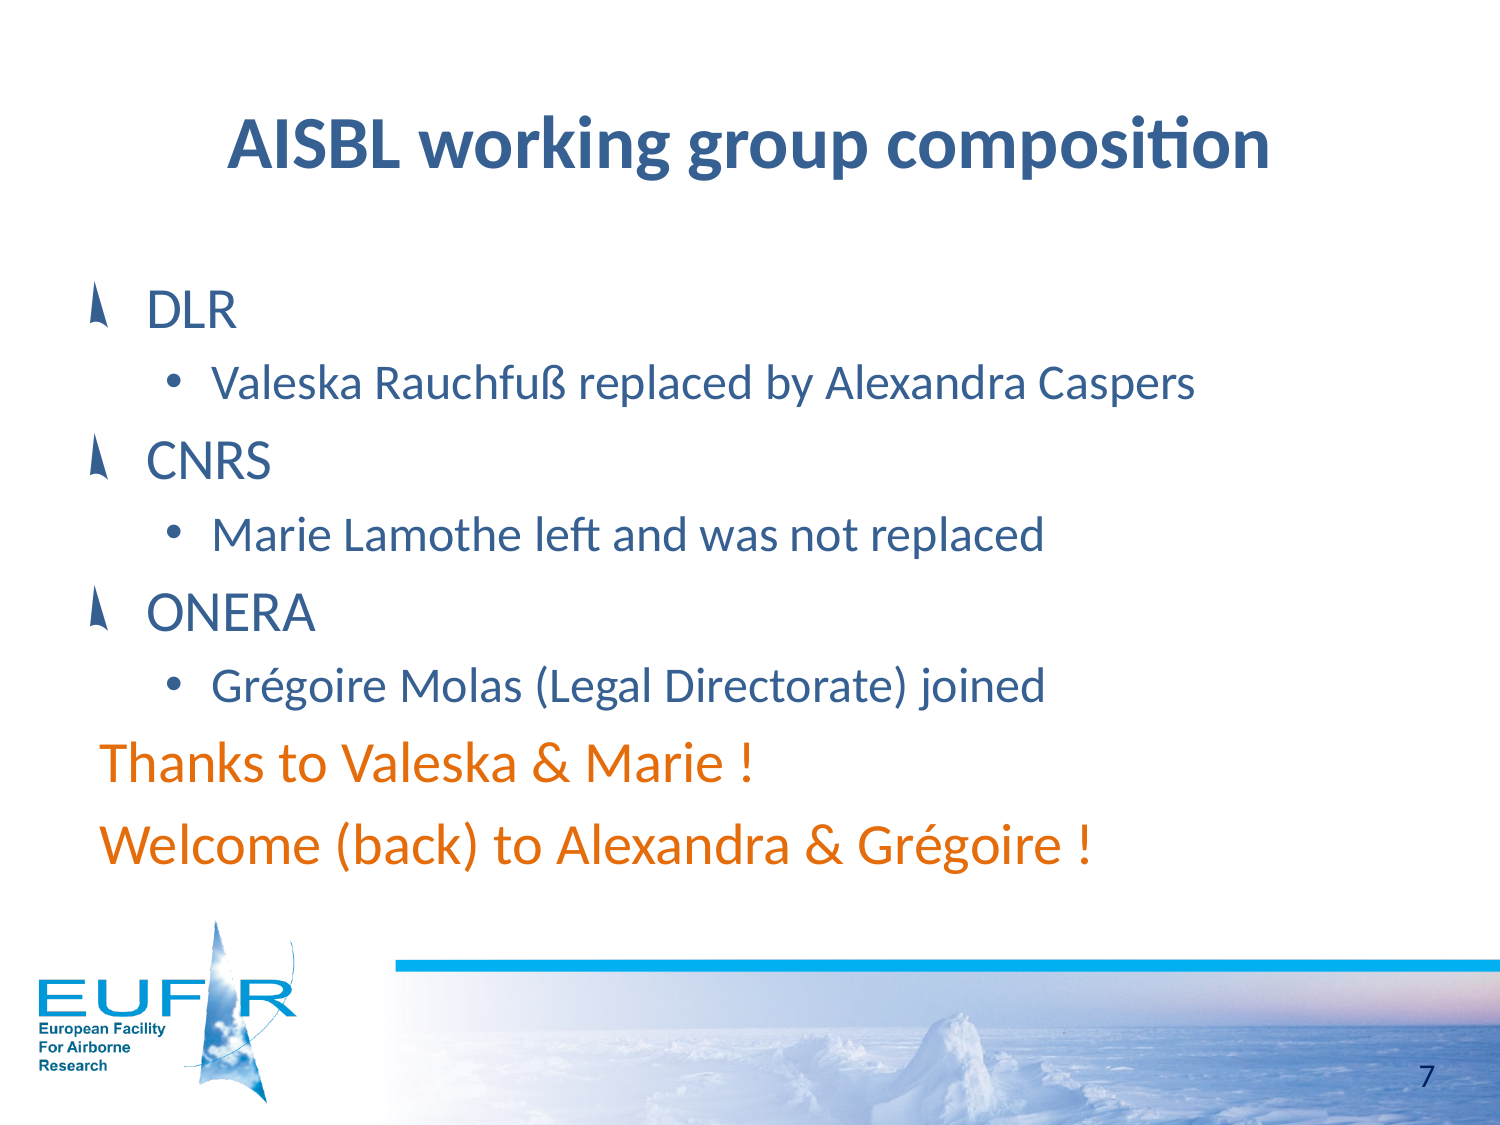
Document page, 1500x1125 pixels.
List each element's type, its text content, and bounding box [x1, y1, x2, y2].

picture [90, 281, 136, 328]
picture [0, 916, 1500, 1125]
picture [48, 985, 75, 994]
picture [108, 1005, 138, 1011]
list DLR Valeska Rauchfuß replaced by Alexandra Caspers CNRS Marie Lamothe left and was not replaced ONERA Grégoire Molas (Legal Directorate) joined Thanks to Valeska & Marie ! Welcome (back) to Alexandra & Grégoire ! [75, 262, 1425, 1005]
picture [90, 433, 136, 480]
title AISBL working group composition [75, 45, 1425, 233]
picture [90, 585, 136, 631]
